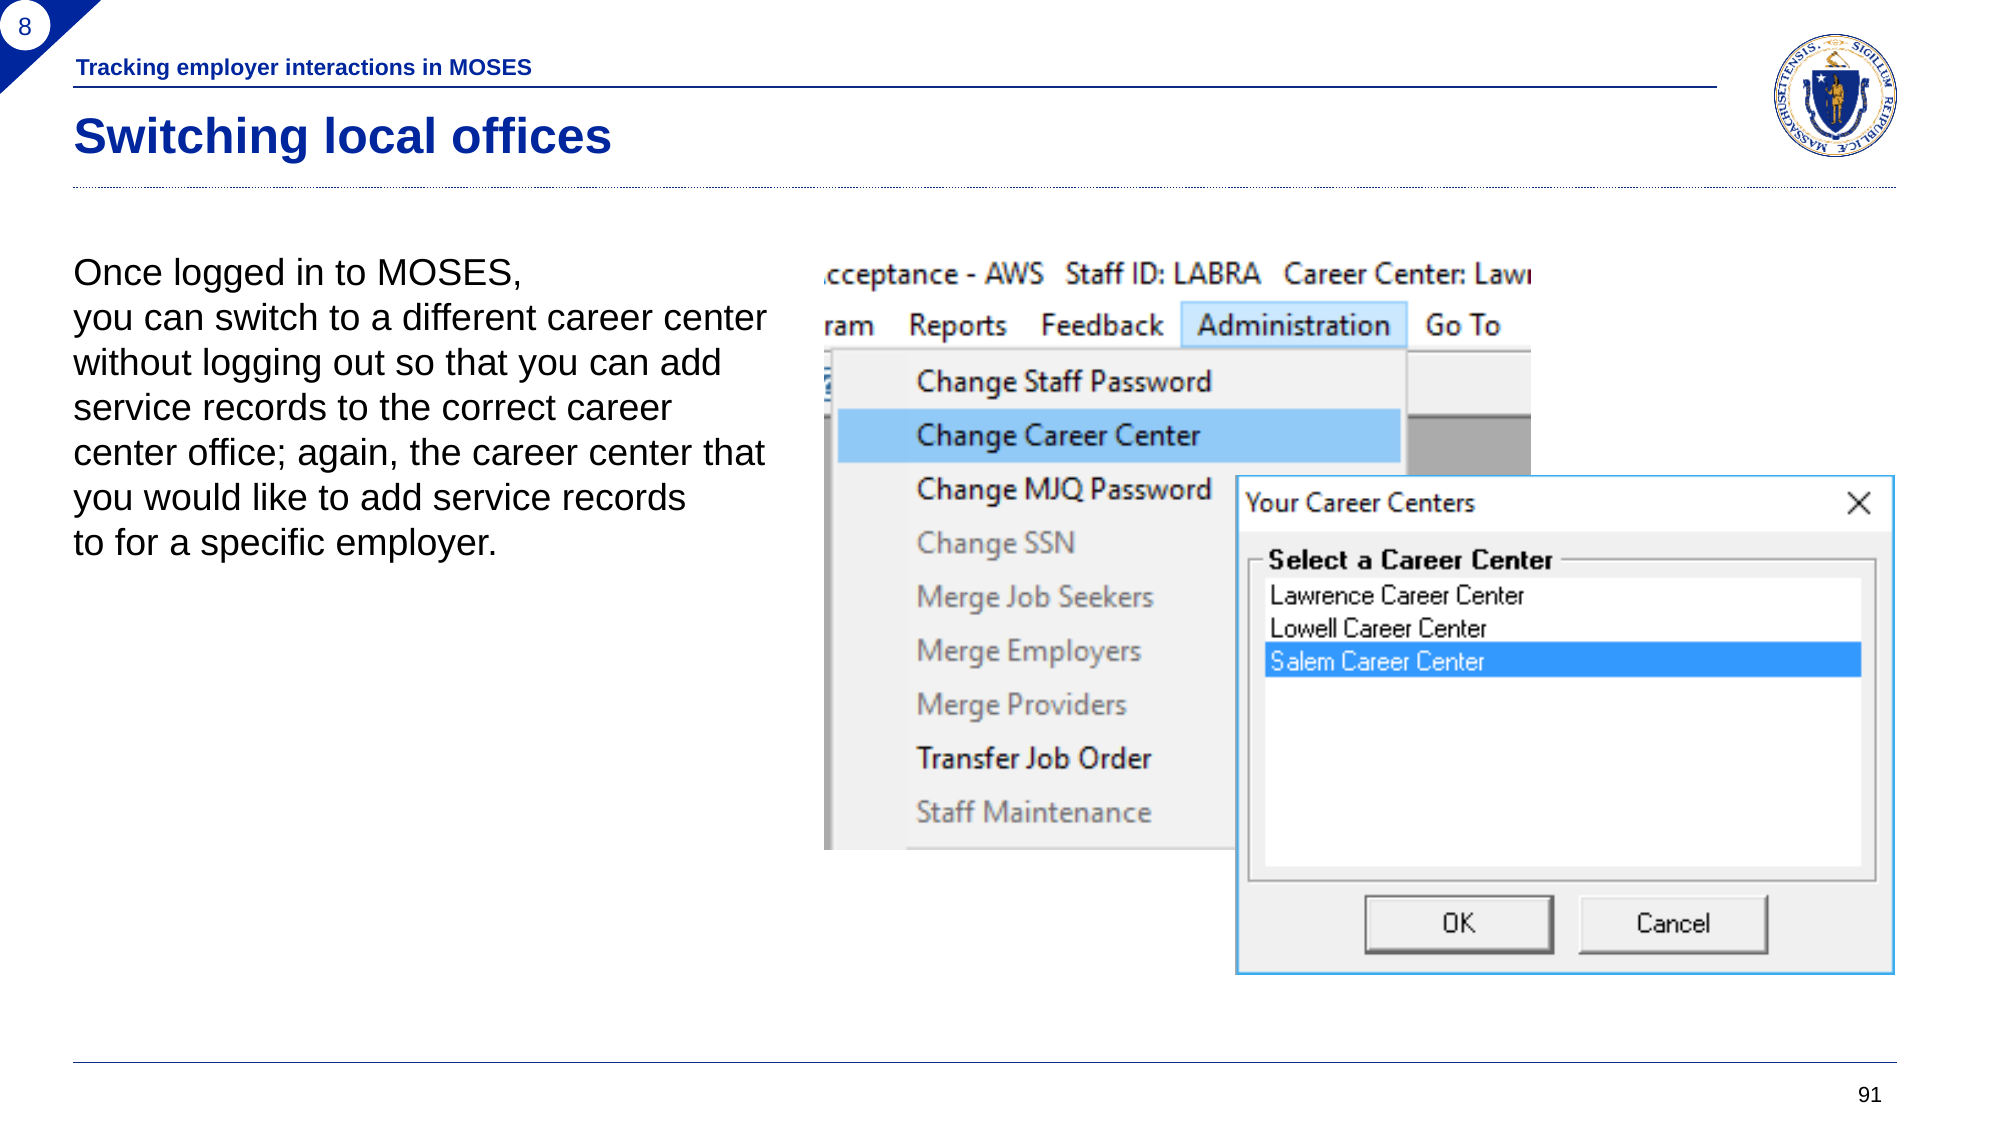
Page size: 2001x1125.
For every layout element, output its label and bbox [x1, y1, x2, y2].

text_box [73, 248, 782, 582]
list [75, 50, 1718, 88]
title [73, 110, 1718, 165]
picture [1774, 34, 1897, 157]
picture [823, 247, 1895, 976]
text_box [0, 0, 101, 94]
